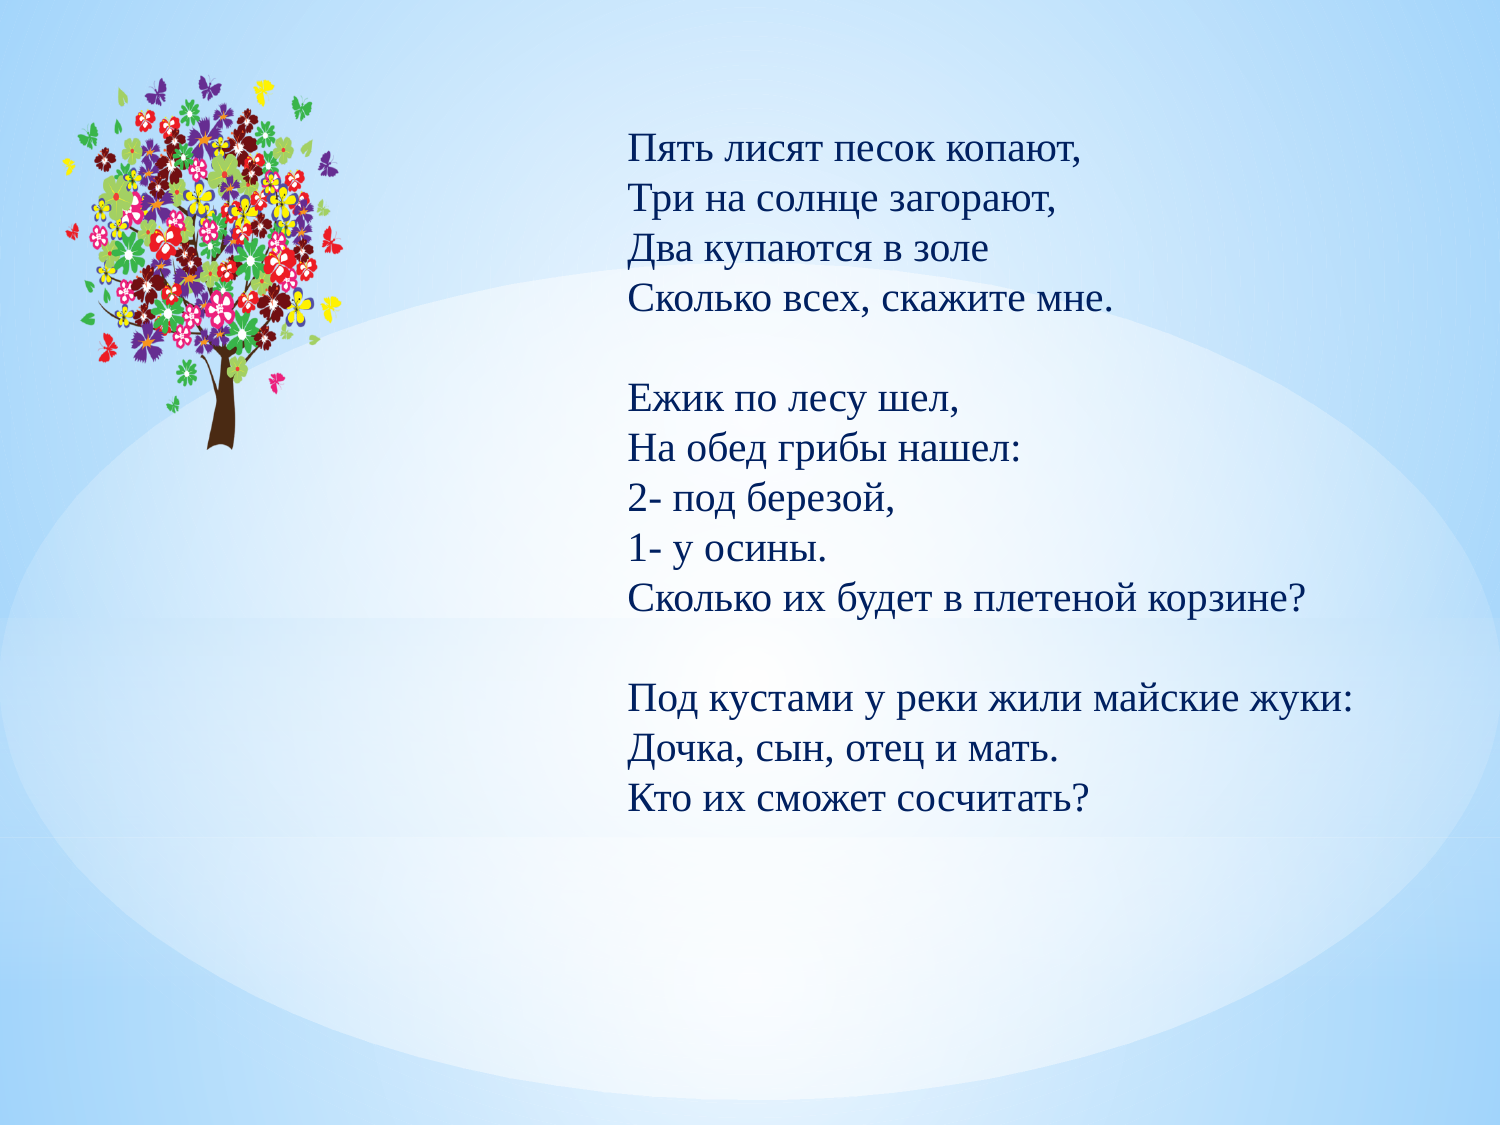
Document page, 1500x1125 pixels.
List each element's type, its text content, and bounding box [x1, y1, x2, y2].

text_box Пять лисят песок копают, Три на солнце загорают, Два купаются в золе Сколько всех, скажите мне. Ежик по лесу шел, На обед грибы нашел: 2- под березой, 1- у осины. Сколько их будет в плетеной корзине? Под кустами у реки жили майские жуки: Дочка, сын, отец и мать. Кто их сможет сосчитать? [612, 111, 1400, 827]
picture [62, 74, 344, 451]
